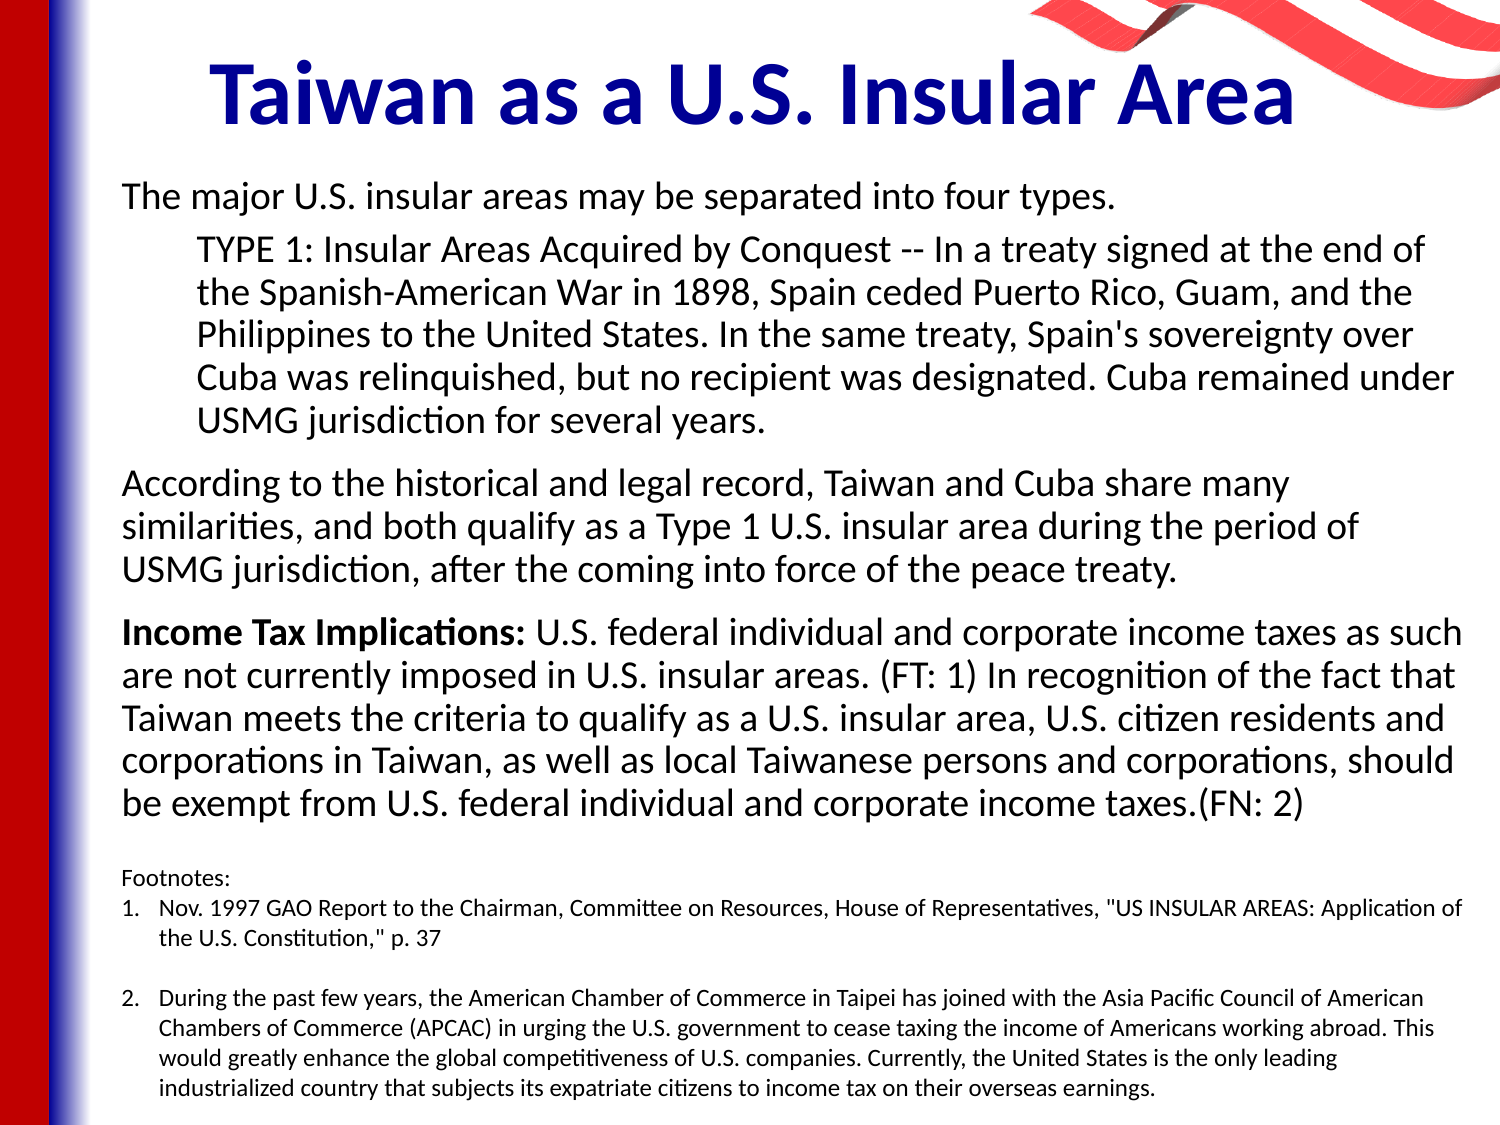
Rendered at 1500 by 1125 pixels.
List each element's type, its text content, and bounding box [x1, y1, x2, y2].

picture [1016, 0, 1500, 123]
text_box Footnotes: Nov. 1997 GAO Report to the Chairman, Committee on Resources, House of Representatives, "US INSULAR AREAS: Application of the U.S. Constitution," p. 37 During the past few years, the American Chamber of Commerce in Taipei has joined with the Asia Pacific Council of American Chambers of Commerce (APCAC) in urging the U.S. government to cease taxing the income of Americans working abroad. This would greatly enhance the global competitiveness of U.S. companies. Currently, the United States is the only leading industrialized country that subjects its expatriate citizens to income tax on their overseas earnings. [106, 853, 1486, 1109]
text_box [50, 0, 1500, 1125]
text_box [0, 0, 50, 1125]
list The major U.S. insular areas may be separated into four types. TYPE 1: Insular Areas Acquired by Conquest -- In a treaty signed at the end of the Spanish-American War in 1898, Spain ceded Puerto Rico, Guam, and the Philippines to the United States. In the same treaty, Spain's sovereignty over Cuba was relinquished, but no recipient was designated. Cuba remained under USMG jurisdiction for several years. According to the historical and legal record, Taiwan and Cuba share many similarities, and both qualify as a Type 1 U.S. insular area during the period of USMG jurisdiction, after the coming into force of the peace treaty. Income Tax Implications: U.S. federal individual and corporate income taxes as such are not currently imposed in U.S. insular areas. (FT: 1) In recognition of the fact that Taiwan meets the criteria to qualify as a U.S. insular area, U.S. citizen residents and corporations in Taiwan, as well as local Taiwanese persons and corporations, should be exempt from U.S. federal individual and corporate income taxes.(FN: 2) [106, 167, 1482, 815]
title Taiwan as a U.S. Insular Area [106, 0, 1401, 167]
